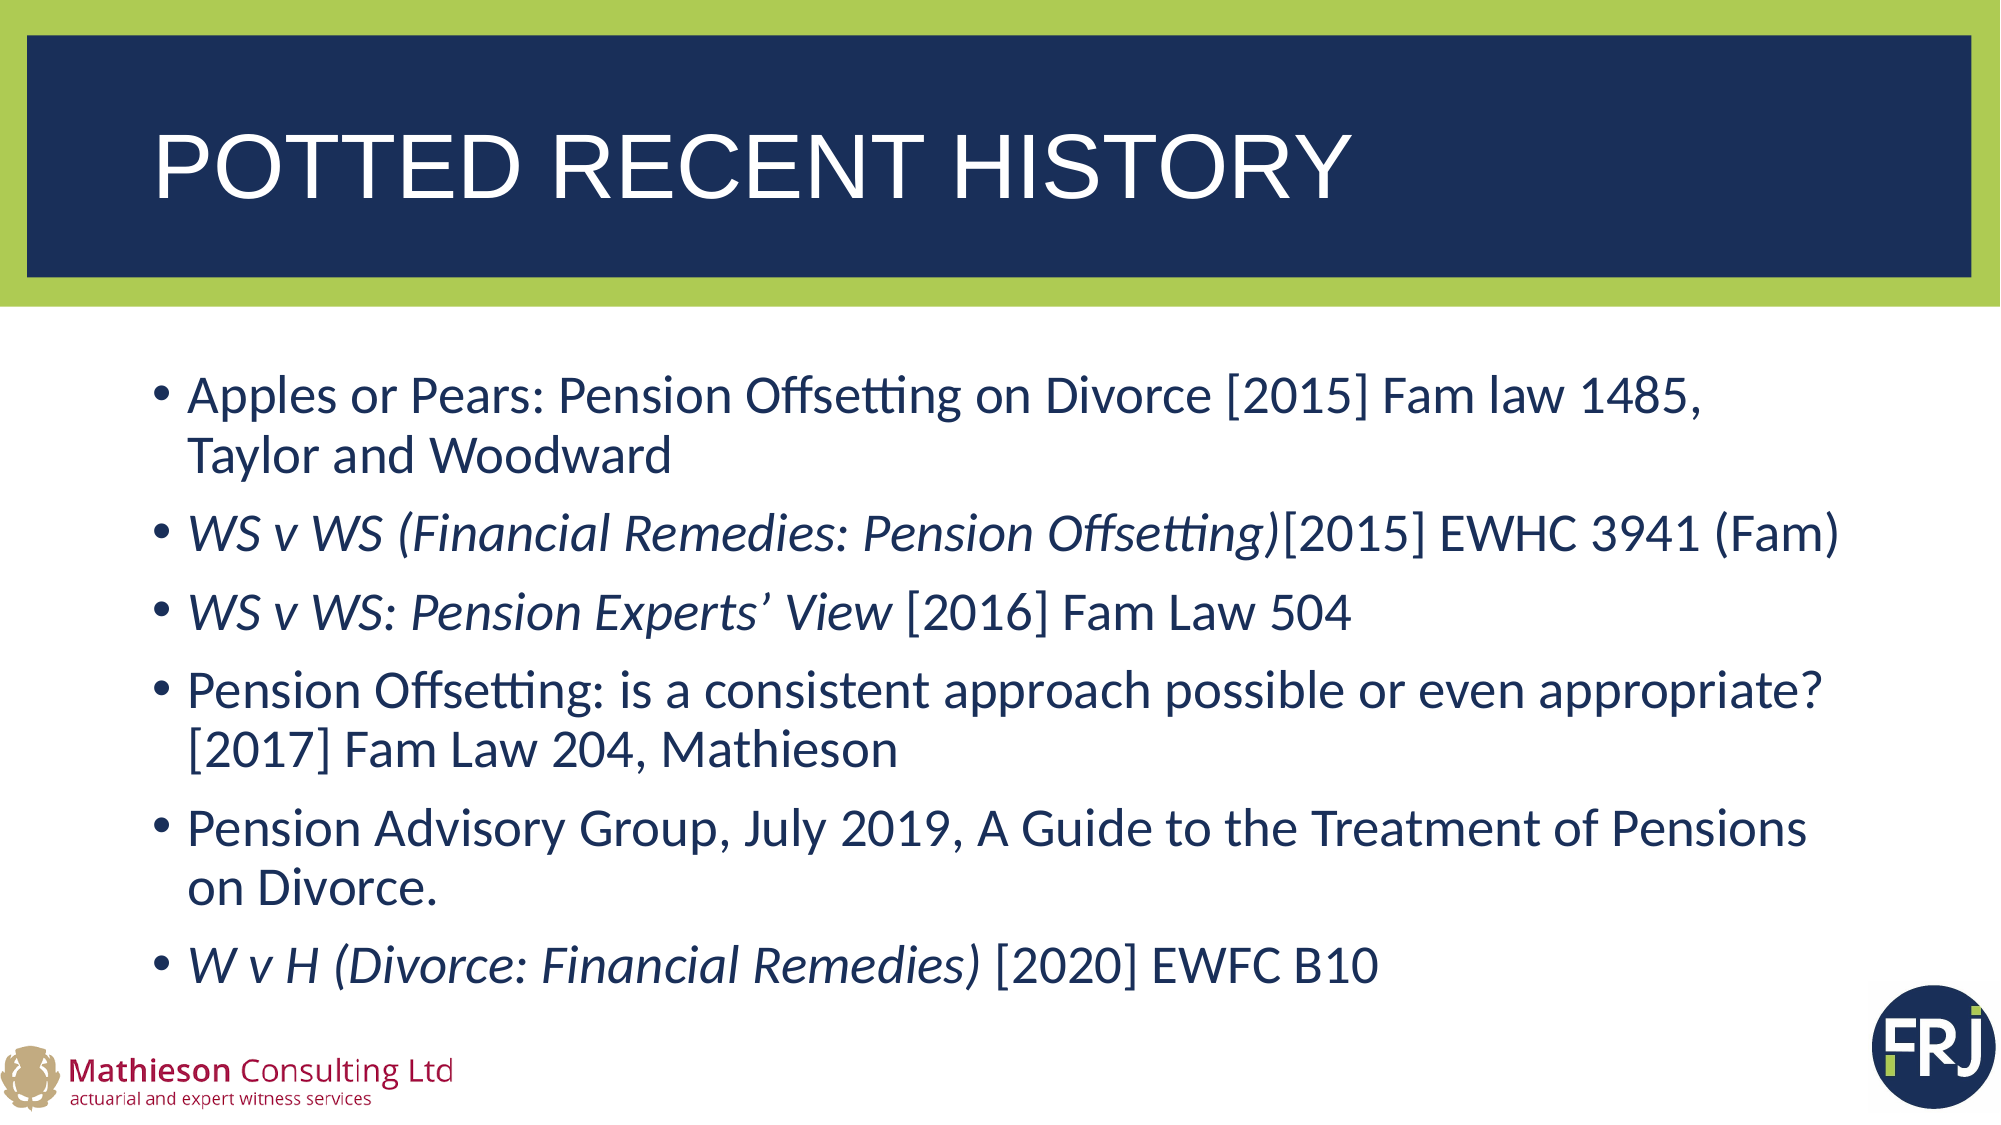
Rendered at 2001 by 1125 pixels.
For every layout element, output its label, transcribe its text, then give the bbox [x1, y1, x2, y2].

text_box [0, 0, 2000, 308]
text_box [26, 34, 1972, 278]
list Apples or Pears: Pension Offsetting on Divorce [2015] Fam law 1485, Taylor and Woodward WS v WS (Financial Remedies: Pension Offsetting)[2015] EWHC 3941 (Fam) WS v WS: Pension Experts’ View [2016] Fam Law 504 Pension Offsetting: is a consistent approach possible or even appropriate? [2017] Fam Law 204, Mathieson Pension Advisory Group, July 2019, A Guide to the Treatment of Pensions on Divorce. W v H (Divorce: Financial Remedies) [2020] EWFC B10 [137, 359, 1863, 1066]
picture [1868, 981, 2000, 1113]
picture [0, 1033, 466, 1125]
text_box potted recent history [137, 59, 1863, 278]
